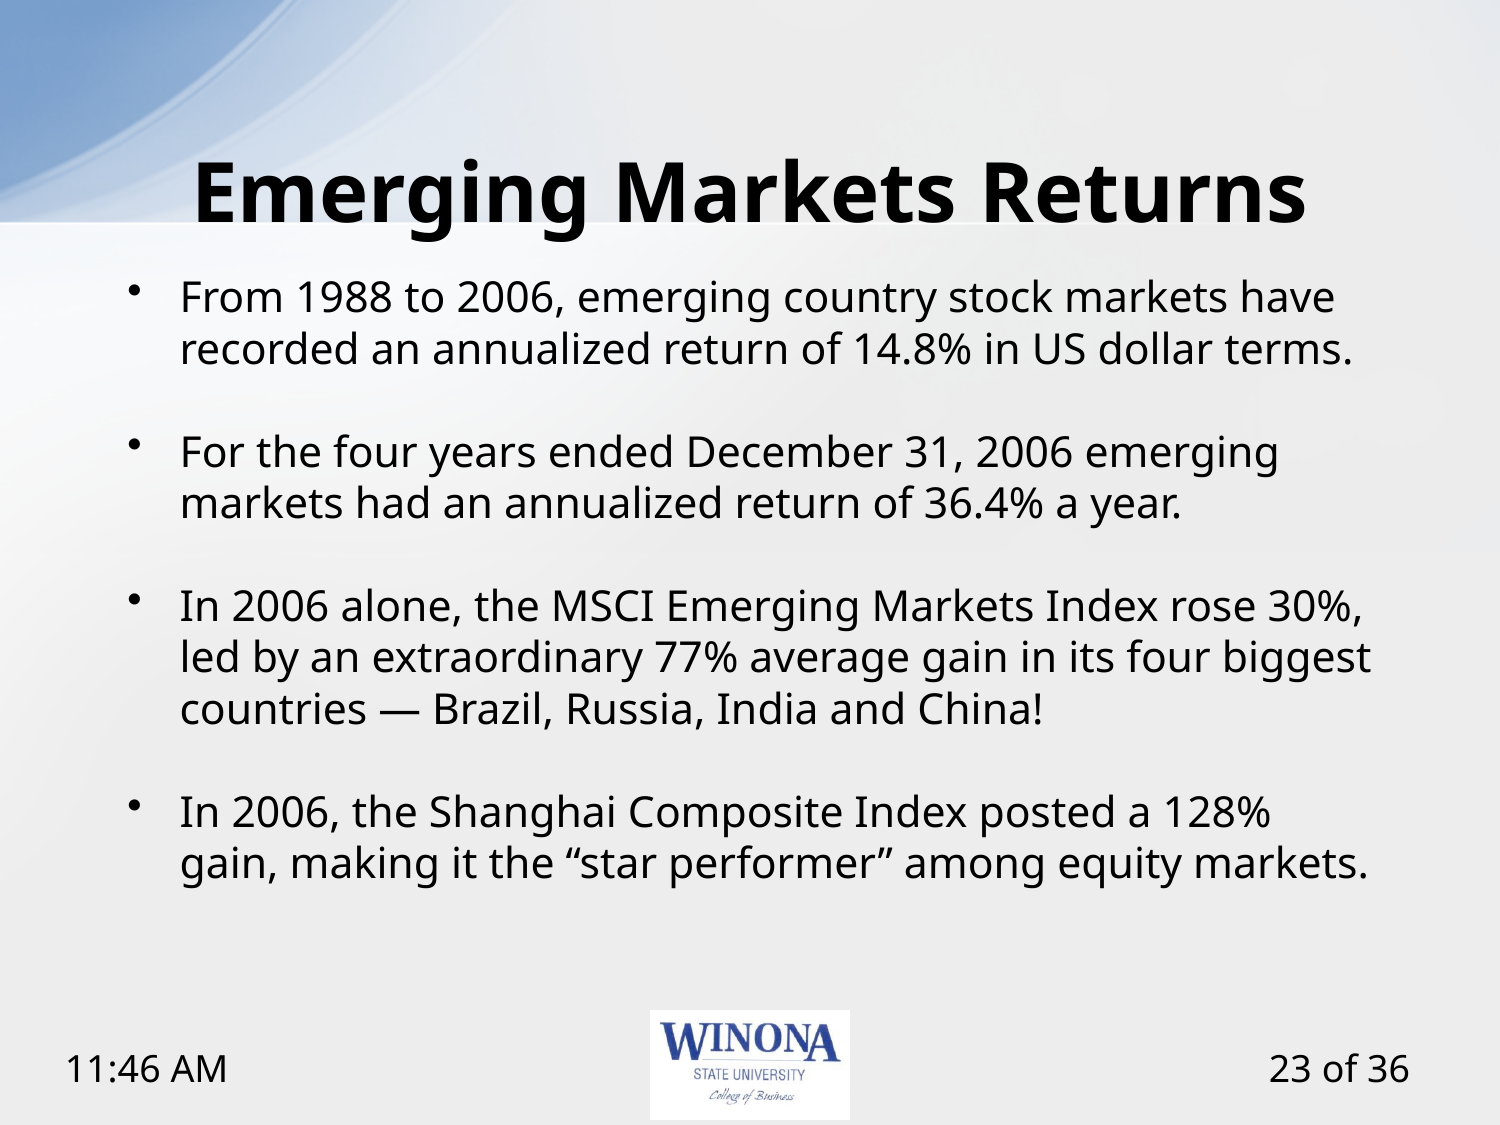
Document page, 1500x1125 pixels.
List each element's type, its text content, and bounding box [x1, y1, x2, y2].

list From 1988 to 2006, emerging country stock markets have recorded an annualized return of 14.8% in US dollar terms. For the four years ended December 31, 2006 emerging markets had an annualized return of 36.4% a year. In 2006 alone, the MSCI Emerging Markets Index rose 30%, led by an extraordinary 77% average gain in its four biggest countries — Brazil, Russia, India and China! In 2006, the Shanghai Composite Index posted a 128% gain, making it the “star performer” among equity markets. [112, 262, 1388, 1000]
title Emerging Markets Returns [75, 58, 1425, 247]
picture [0, 0, 1500, 1125]
